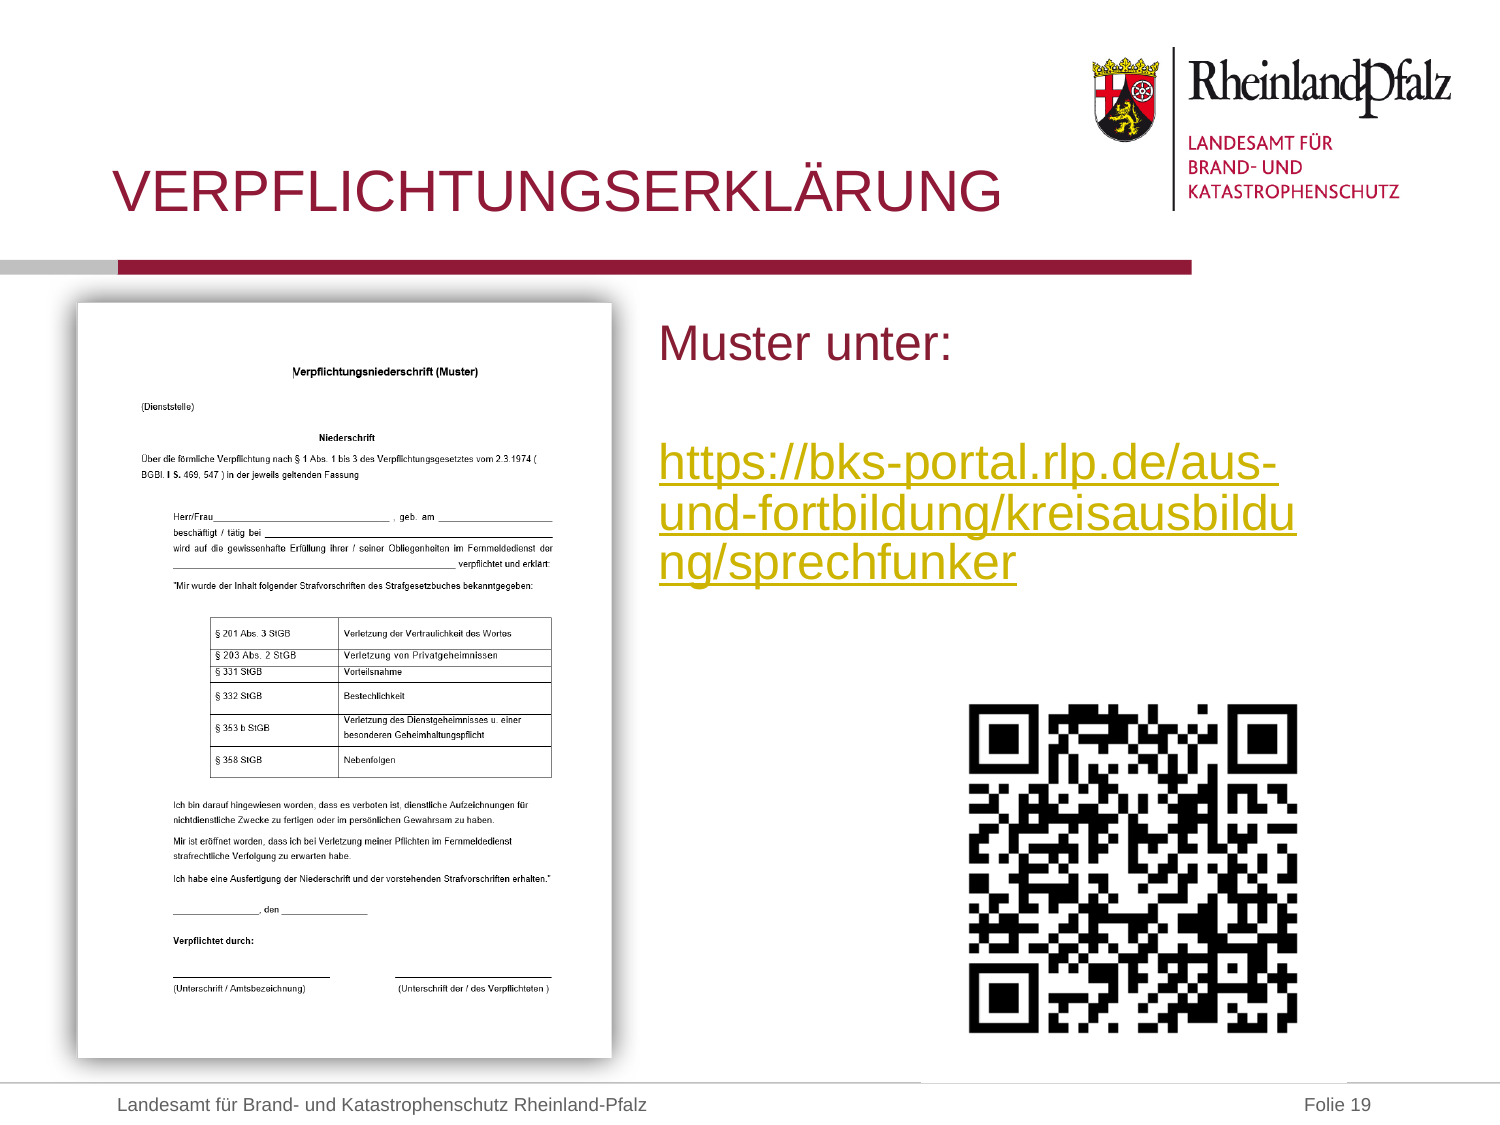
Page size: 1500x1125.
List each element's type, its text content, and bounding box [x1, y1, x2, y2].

title Verpflichtungserklärung [112, 71, 1071, 224]
picture [76, 302, 612, 1058]
picture [920, 656, 1347, 1083]
text_box Muster unter: https://bks-portal.rlp.de/aus-und-fortbildung/kreisausbildung/sprechfunker [643, 302, 1317, 498]
picture [1092, 47, 1451, 211]
